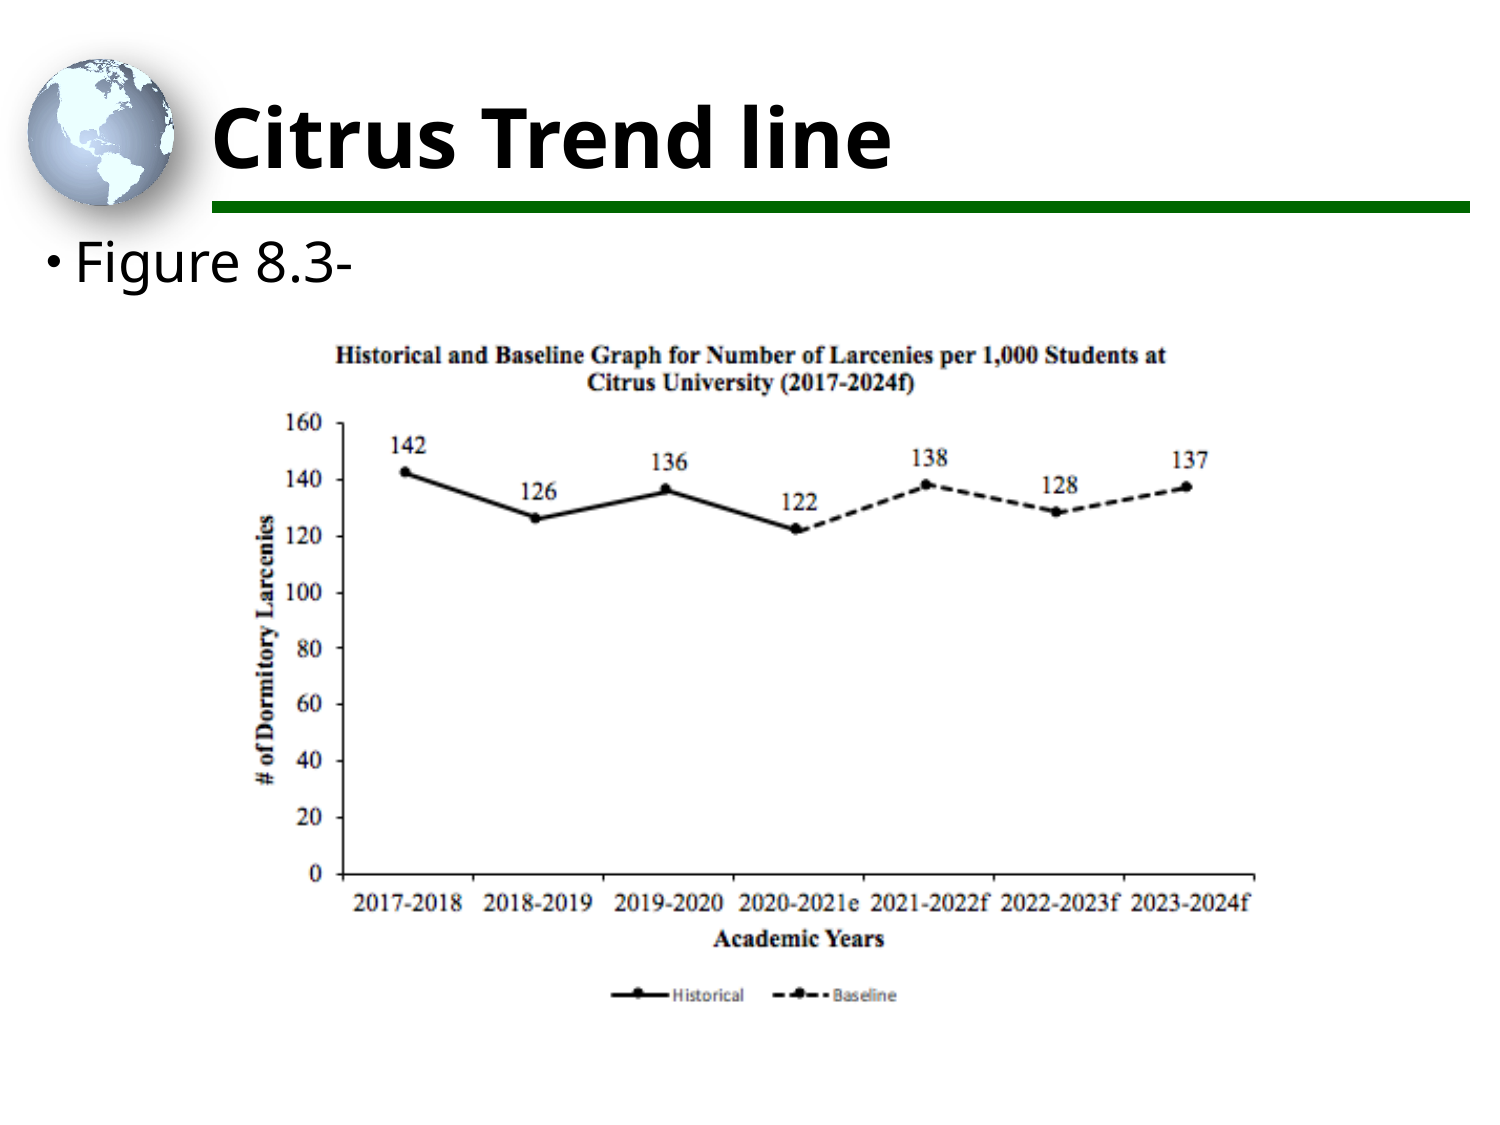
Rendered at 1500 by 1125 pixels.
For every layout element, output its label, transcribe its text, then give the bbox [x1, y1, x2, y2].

picture [24, 55, 177, 208]
list Figure 8.3- [25, 226, 1476, 902]
title Citrus Trend line [195, 75, 1470, 195]
picture [225, 324, 1279, 1025]
